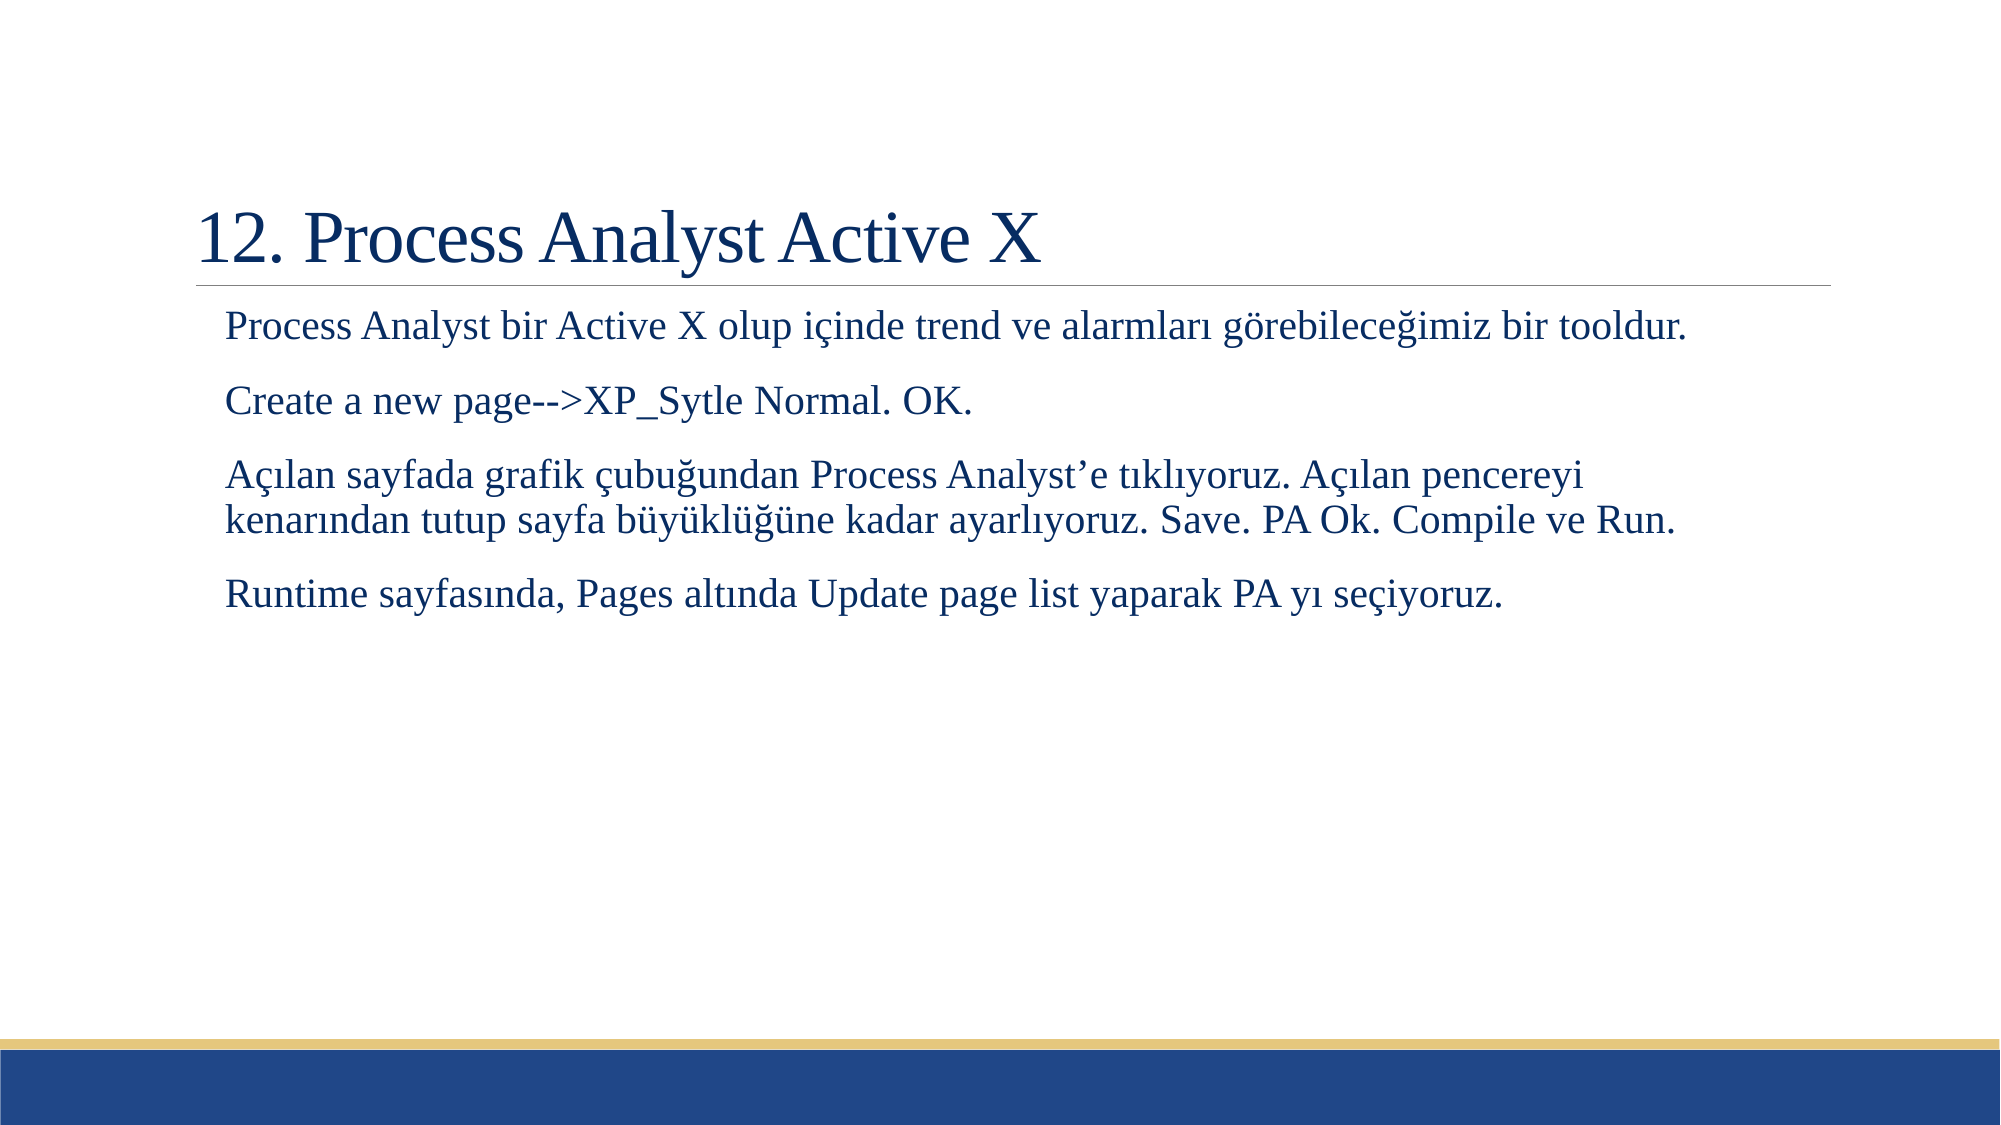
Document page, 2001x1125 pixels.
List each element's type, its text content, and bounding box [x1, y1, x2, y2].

list Process Analyst bir Active X olup içinde trend ve alarmları görebileceğimiz bir tooldur. Create a new page-->XP_Sytle Normal. OK. Açılan sayfada grafik çubuğundan Process Analyst’e tıklıyoruz. Açılan pencereyi kenarından tutup sayfa büyüklüğüne kadar ayarlıyoruz. Save. PA Ok. Compile ve Run. Runtime sayfasında, Pages altında Update page list yaparak PA yı seçiyoruz. [209, 296, 1704, 1021]
title 12. Process Analyst Active X [180, 47, 1830, 285]
